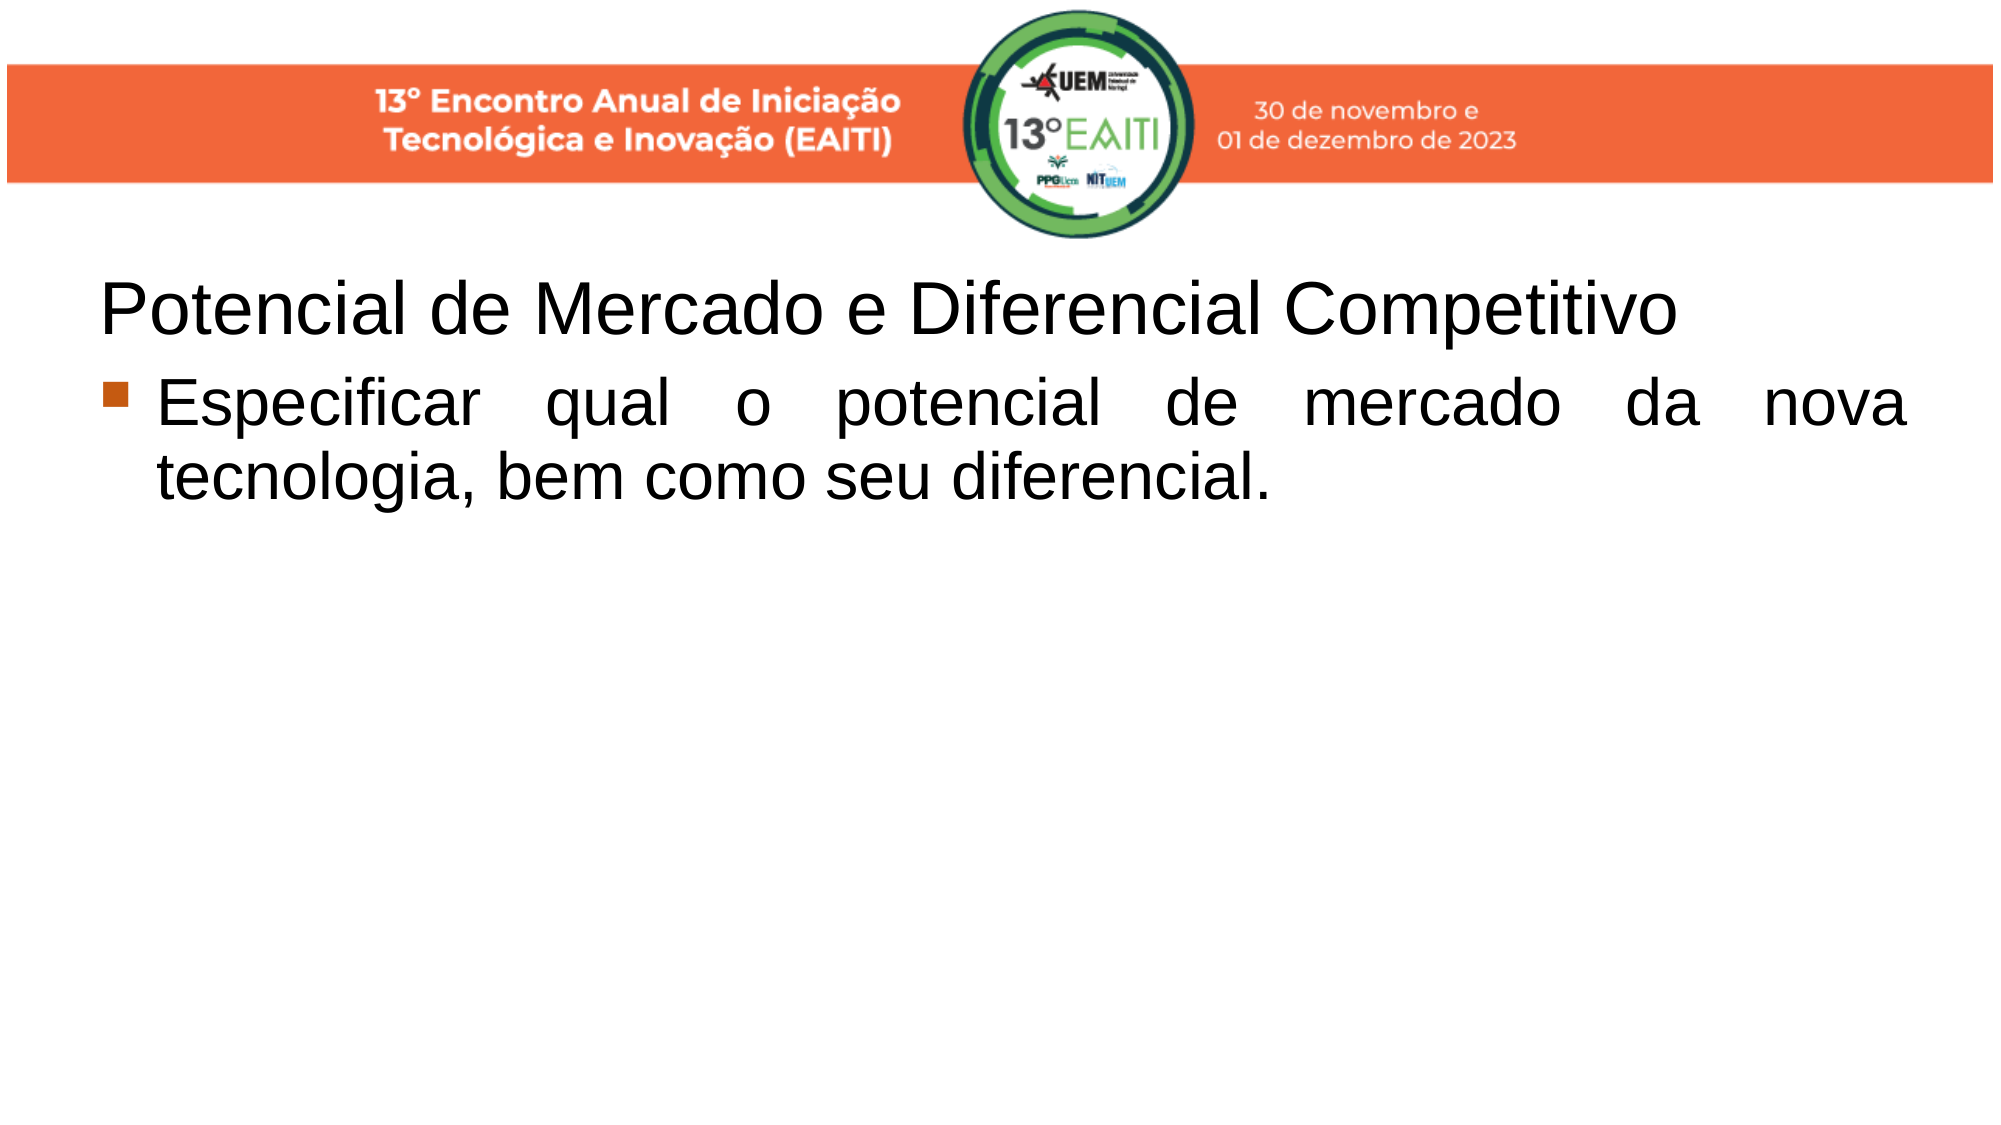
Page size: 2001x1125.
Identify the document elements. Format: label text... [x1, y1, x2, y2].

text_box Especificar qual o potencial de mercado da nova tecnologia, bem como seu diferencial. [84, 358, 1924, 1037]
picture [7, 0, 1993, 267]
title Potencial de Mercado e Diferencial Competitivo [84, 267, 1783, 358]
